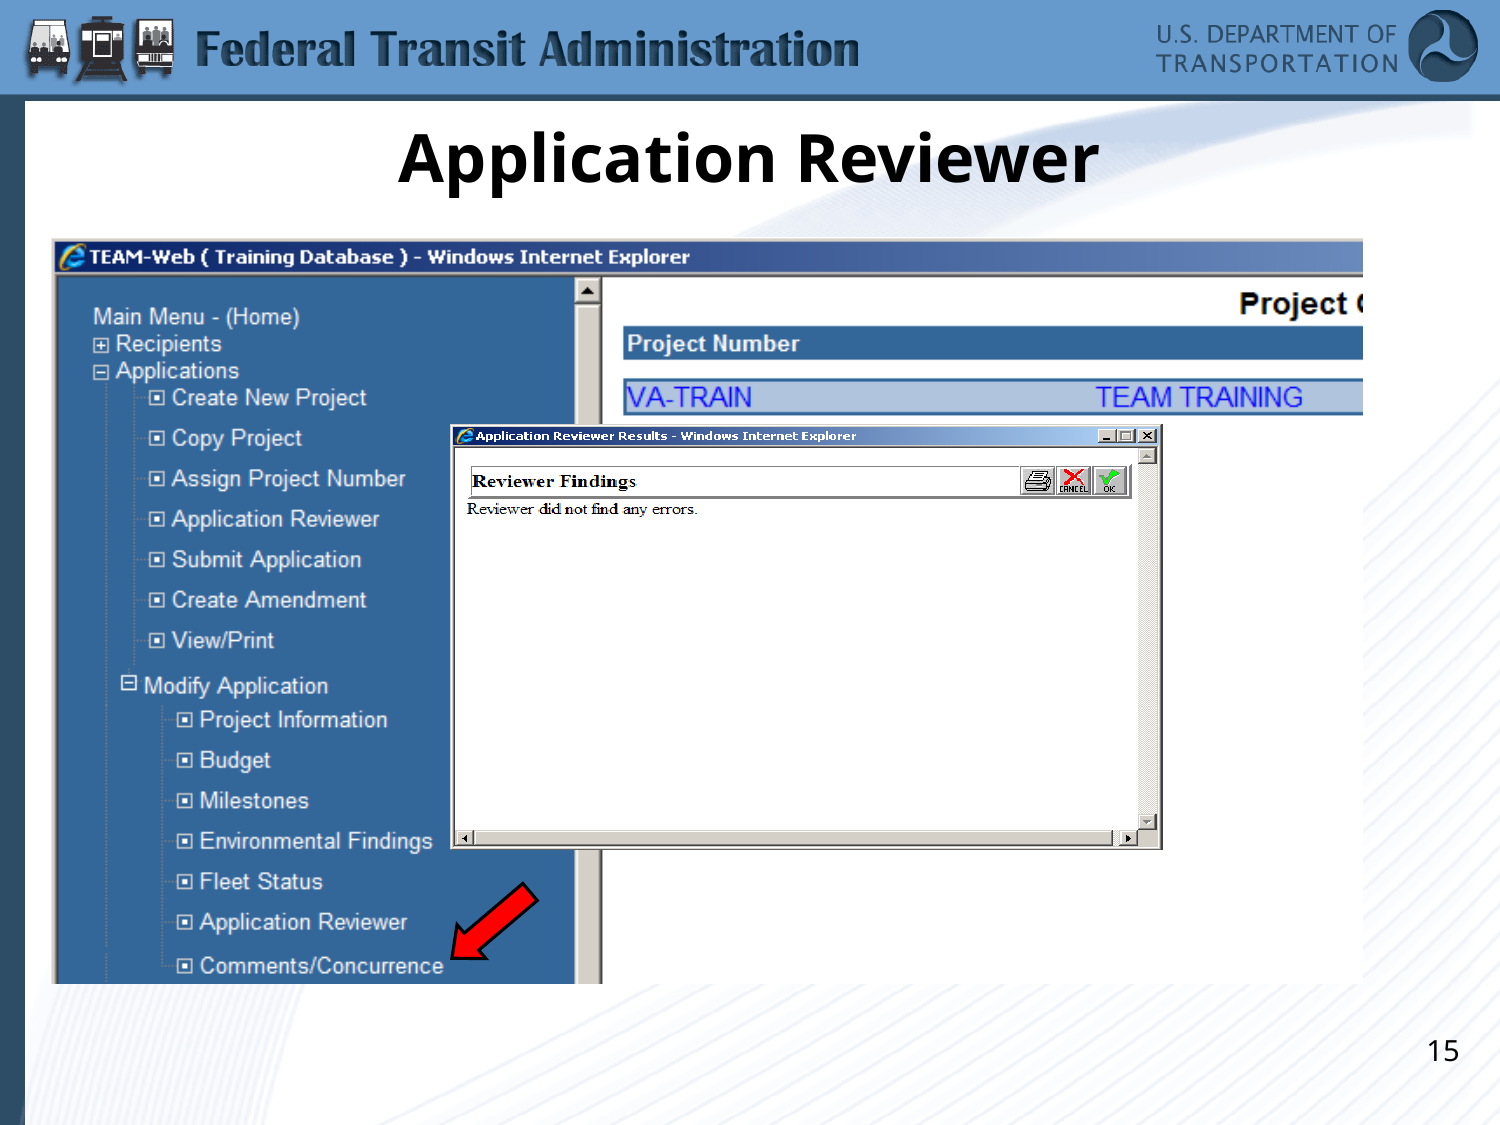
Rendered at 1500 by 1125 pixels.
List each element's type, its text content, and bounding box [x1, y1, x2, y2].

title Application Reviewer [24, 99, 1476, 213]
picture [0, 0, 1500, 1125]
slide_number 15 [1162, 1024, 1476, 1101]
